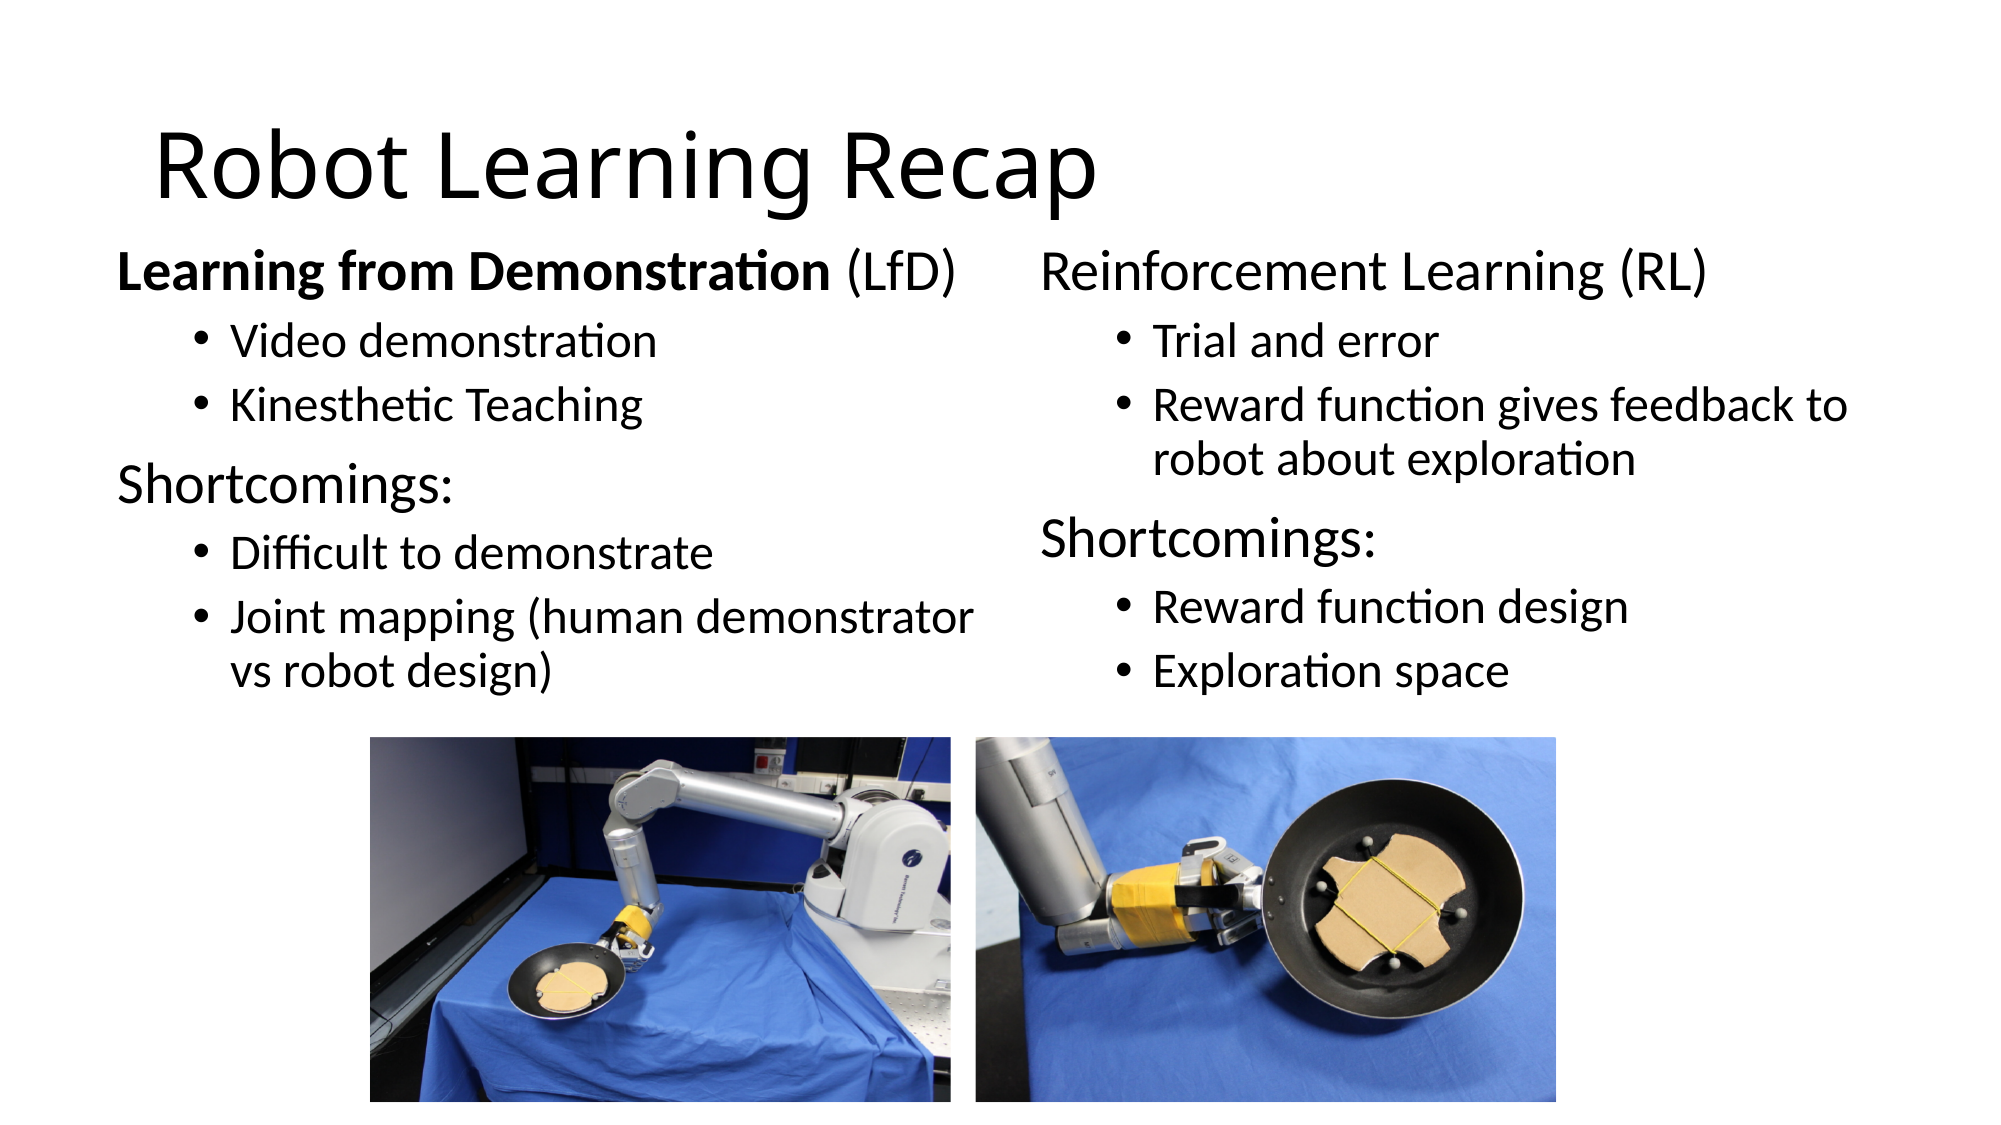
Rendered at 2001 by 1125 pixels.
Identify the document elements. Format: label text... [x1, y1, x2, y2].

list Reinforcement Learning (RL) Trial and error Reward function gives feedback to robot about exploration Shortcomings: Reward function design Exploration space [1025, 233, 1899, 947]
list Learning from Demonstration (LfD) Video demonstration Kinesthetic Teaching Shortcomings: Difficult to demonstrate Joint mapping (human demonstrator vs robot design) [102, 233, 1000, 947]
title Robot Learning Recap [137, 59, 1863, 278]
picture [357, 721, 1575, 1120]
